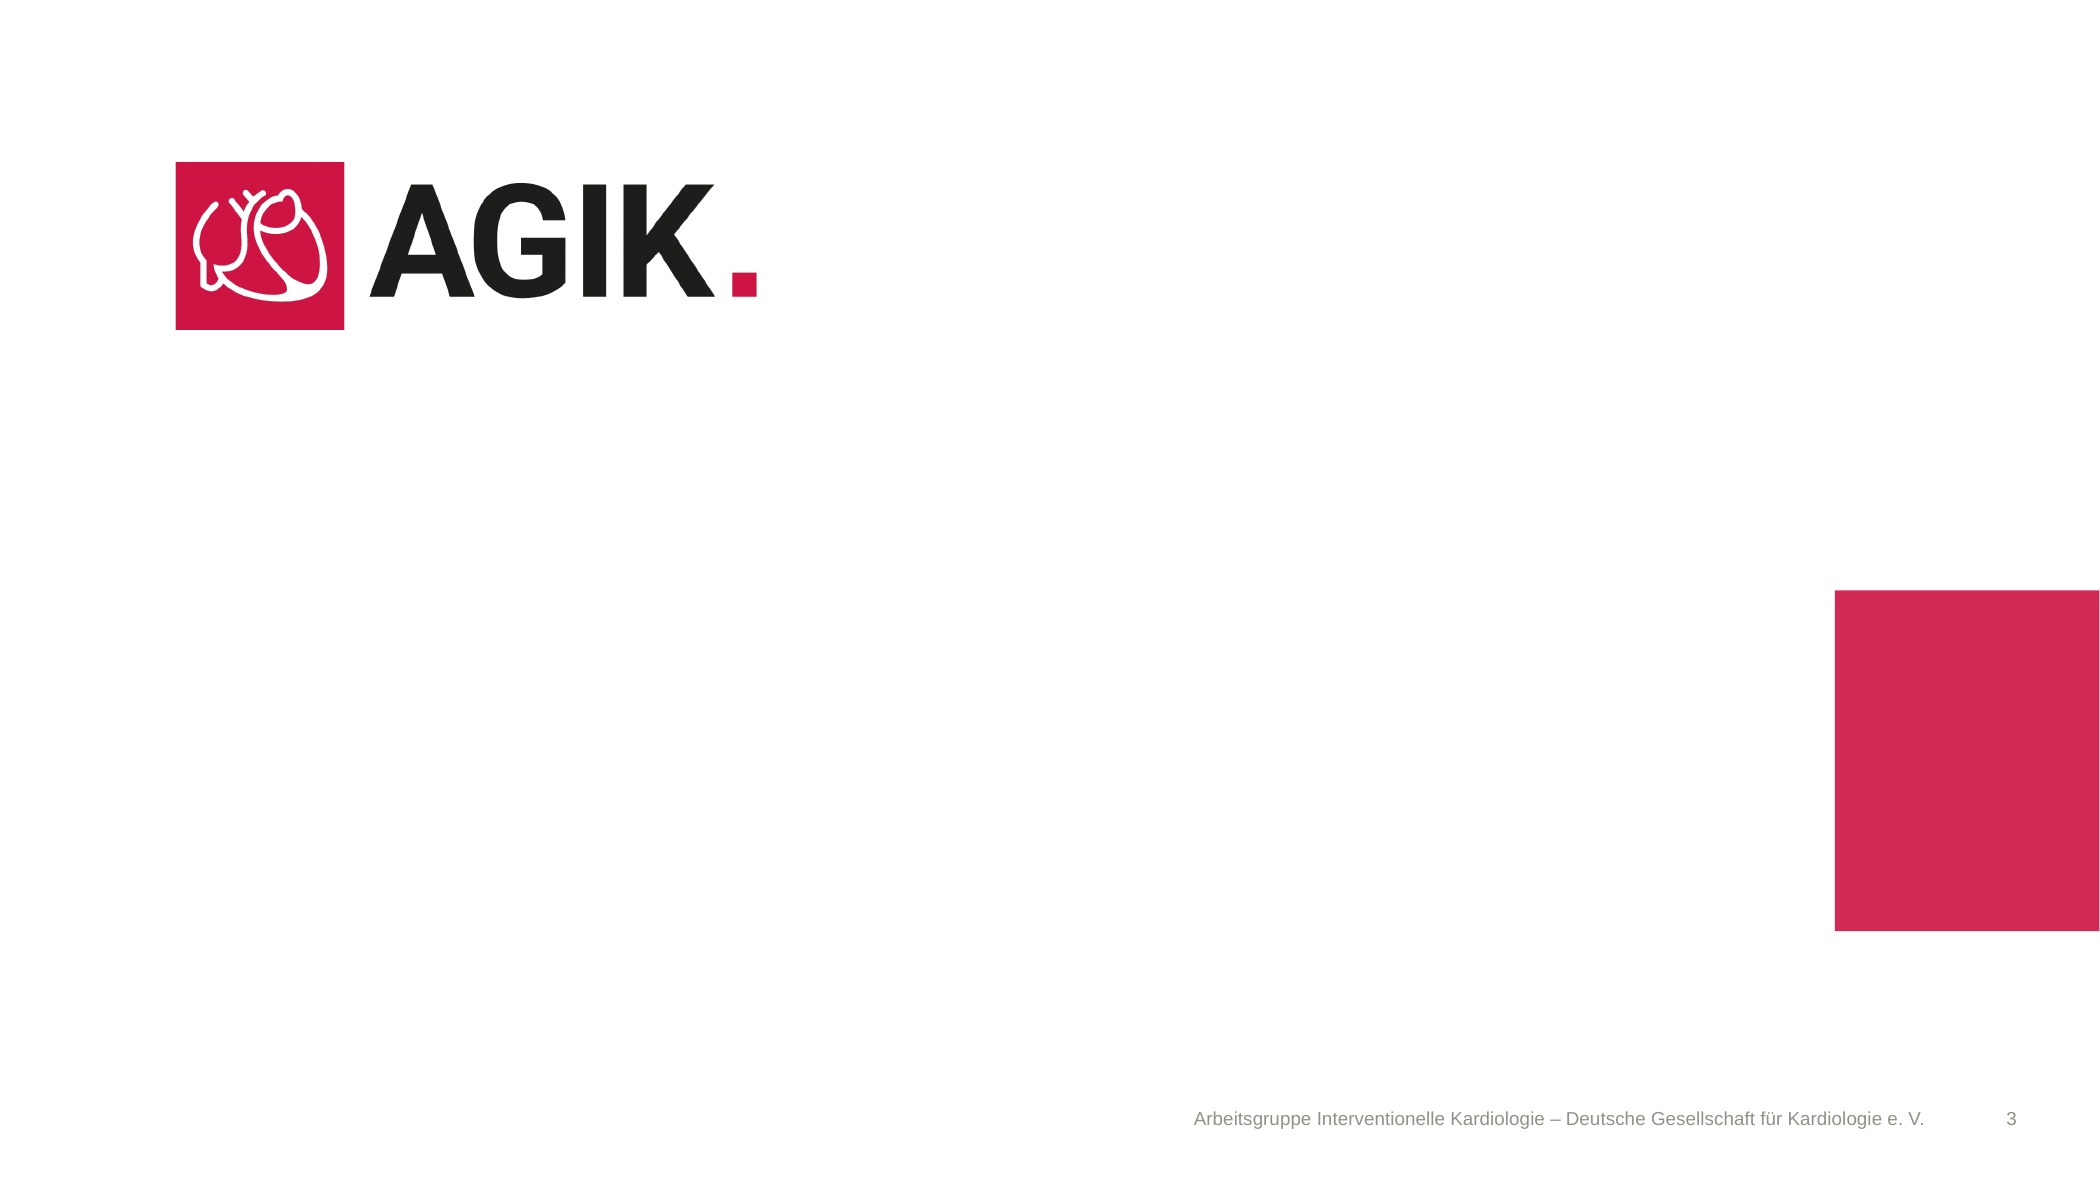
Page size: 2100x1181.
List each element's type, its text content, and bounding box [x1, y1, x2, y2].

footer Arbeitsgruppe Interventionelle Kardiologie – Deutsche Gesellschaft für Kardiologie e. V. [1085, 1098, 1924, 1137]
slide_number 3 [2006, 1098, 2055, 1137]
picture [175, 162, 757, 330]
